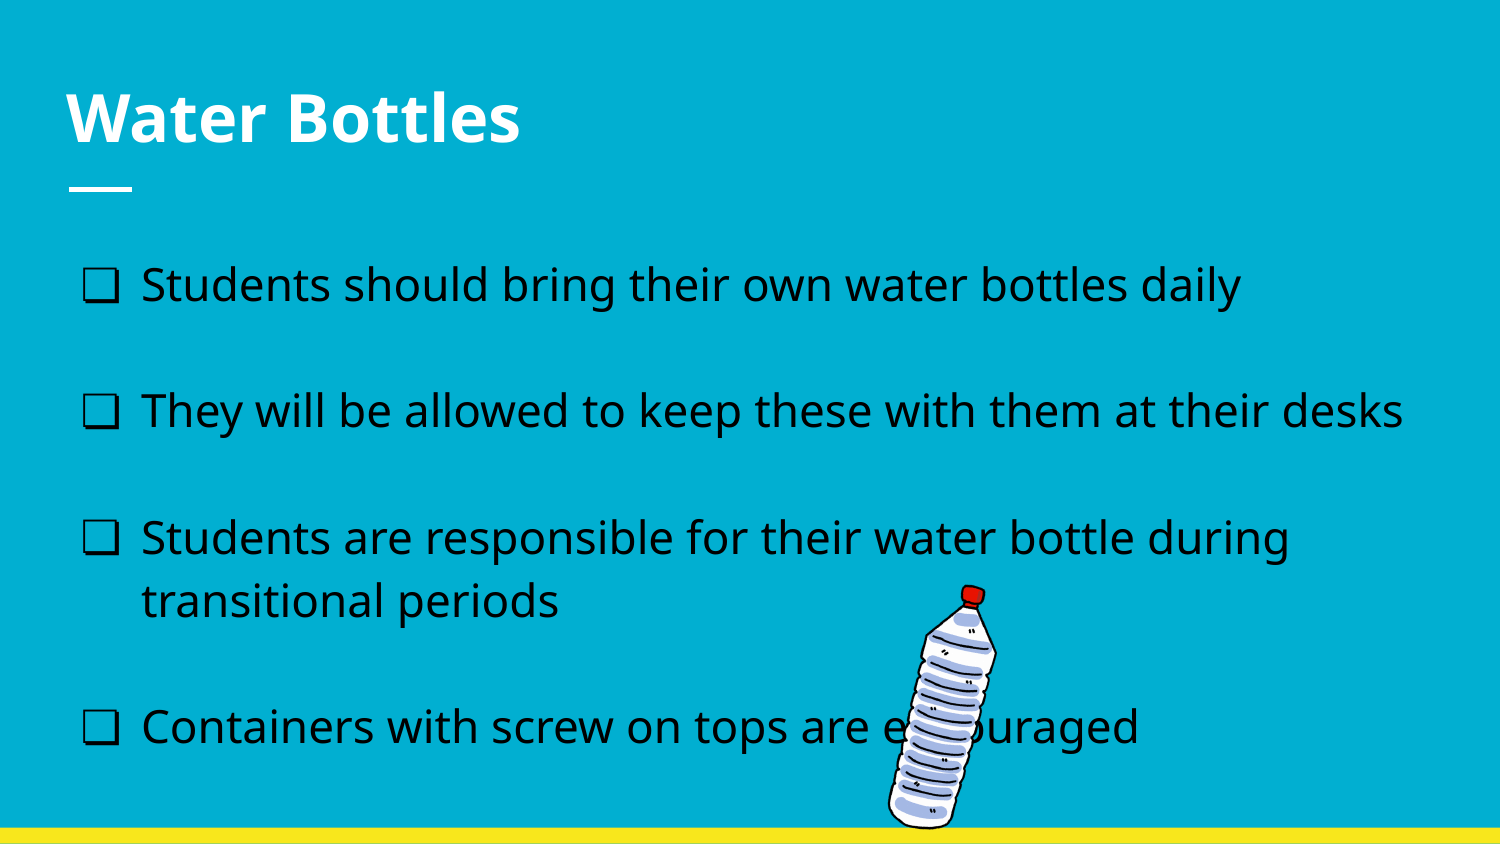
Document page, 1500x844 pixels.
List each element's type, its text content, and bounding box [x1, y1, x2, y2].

title Water Bottles [51, 61, 1449, 167]
picture [793, 556, 1097, 844]
list Students should bring their own water bottles daily They will be allowed to keep these with them at their desks Students are responsible for their water bottle during transitional periods Containers with screw on tops are encouraged [51, 232, 1449, 750]
